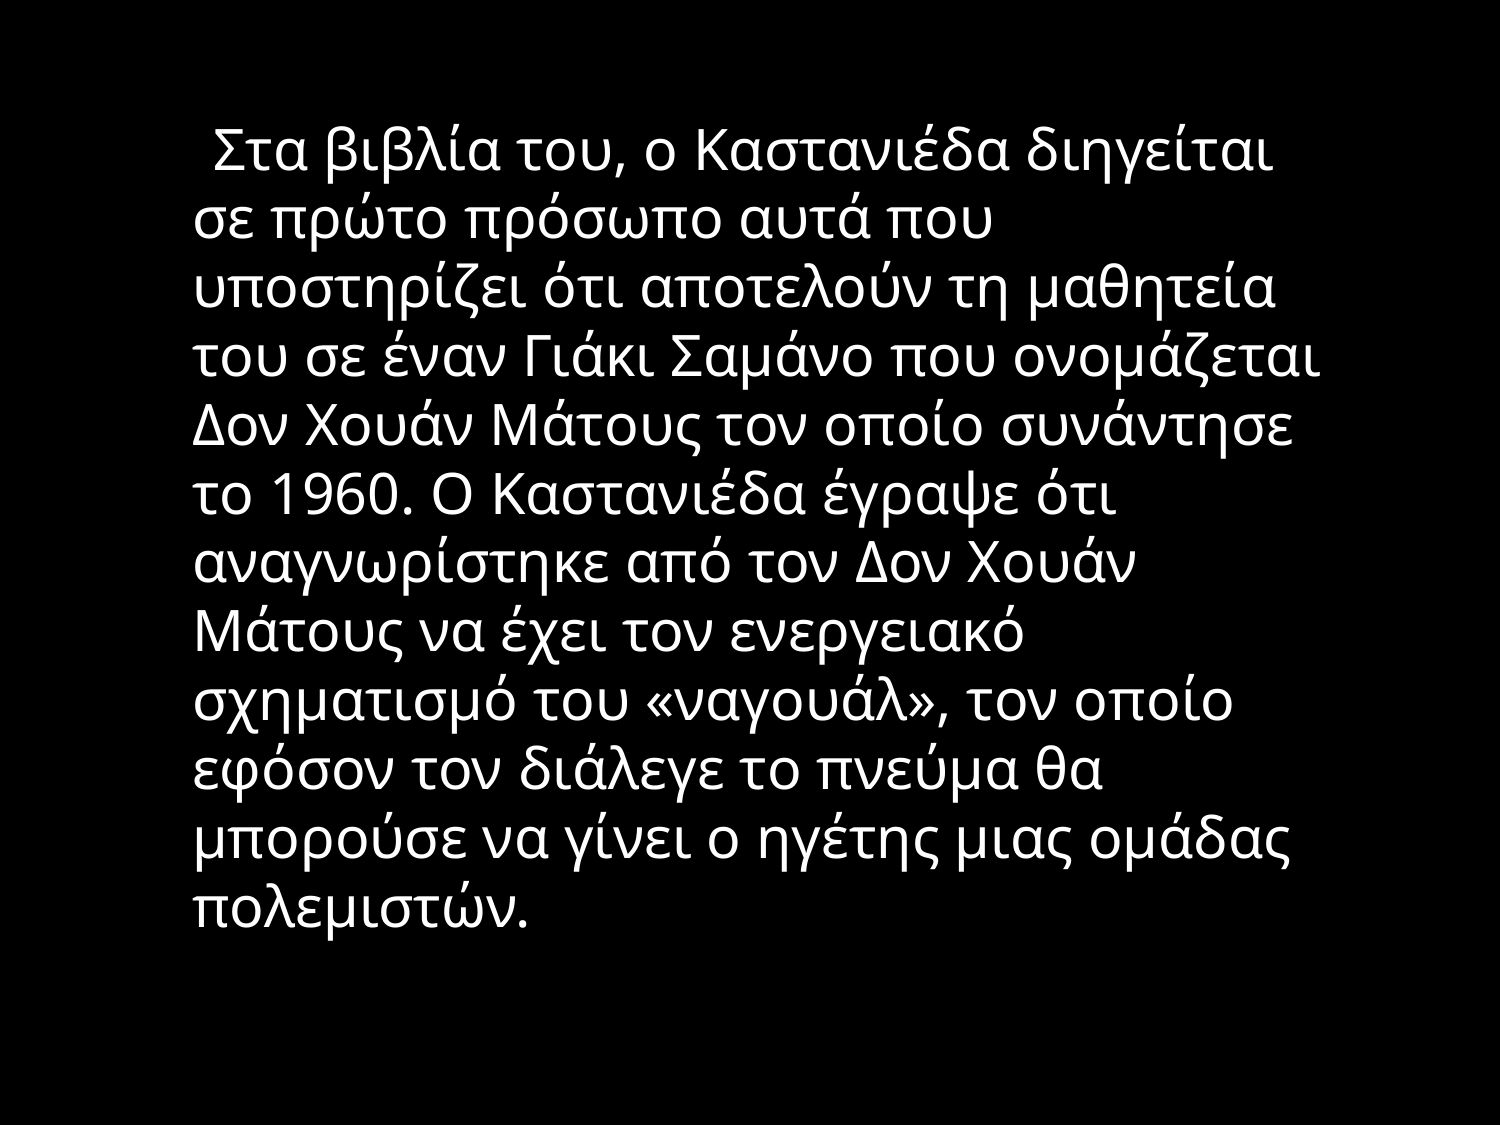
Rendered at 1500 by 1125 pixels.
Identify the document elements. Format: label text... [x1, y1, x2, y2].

list Στα βιβλία του, ο Καστανιέδα διηγείται σε πρώτο πρόσωπο αυτά που υποστηρίζει ότι αποτελούν τη μαθητεία του σε έναν Γιάκι Σαμάνο που ονομάζεται Δον Χουάν Μάτους τον οποίο συνάντησε το 1960. Ο Καστανιέδα έγραψε ότι αναγνωρίστηκε από τον Δον Χουάν Μάτους να έχει τον ενεργειακό σχηματισμό του «ναγουάλ», τον οποίο εφόσον τον διάλεγε το πνεύμα θα μπορούσε να γίνει ο ηγέτης μιας ομάδας πολεμιστών. [105, 105, 1360, 1125]
